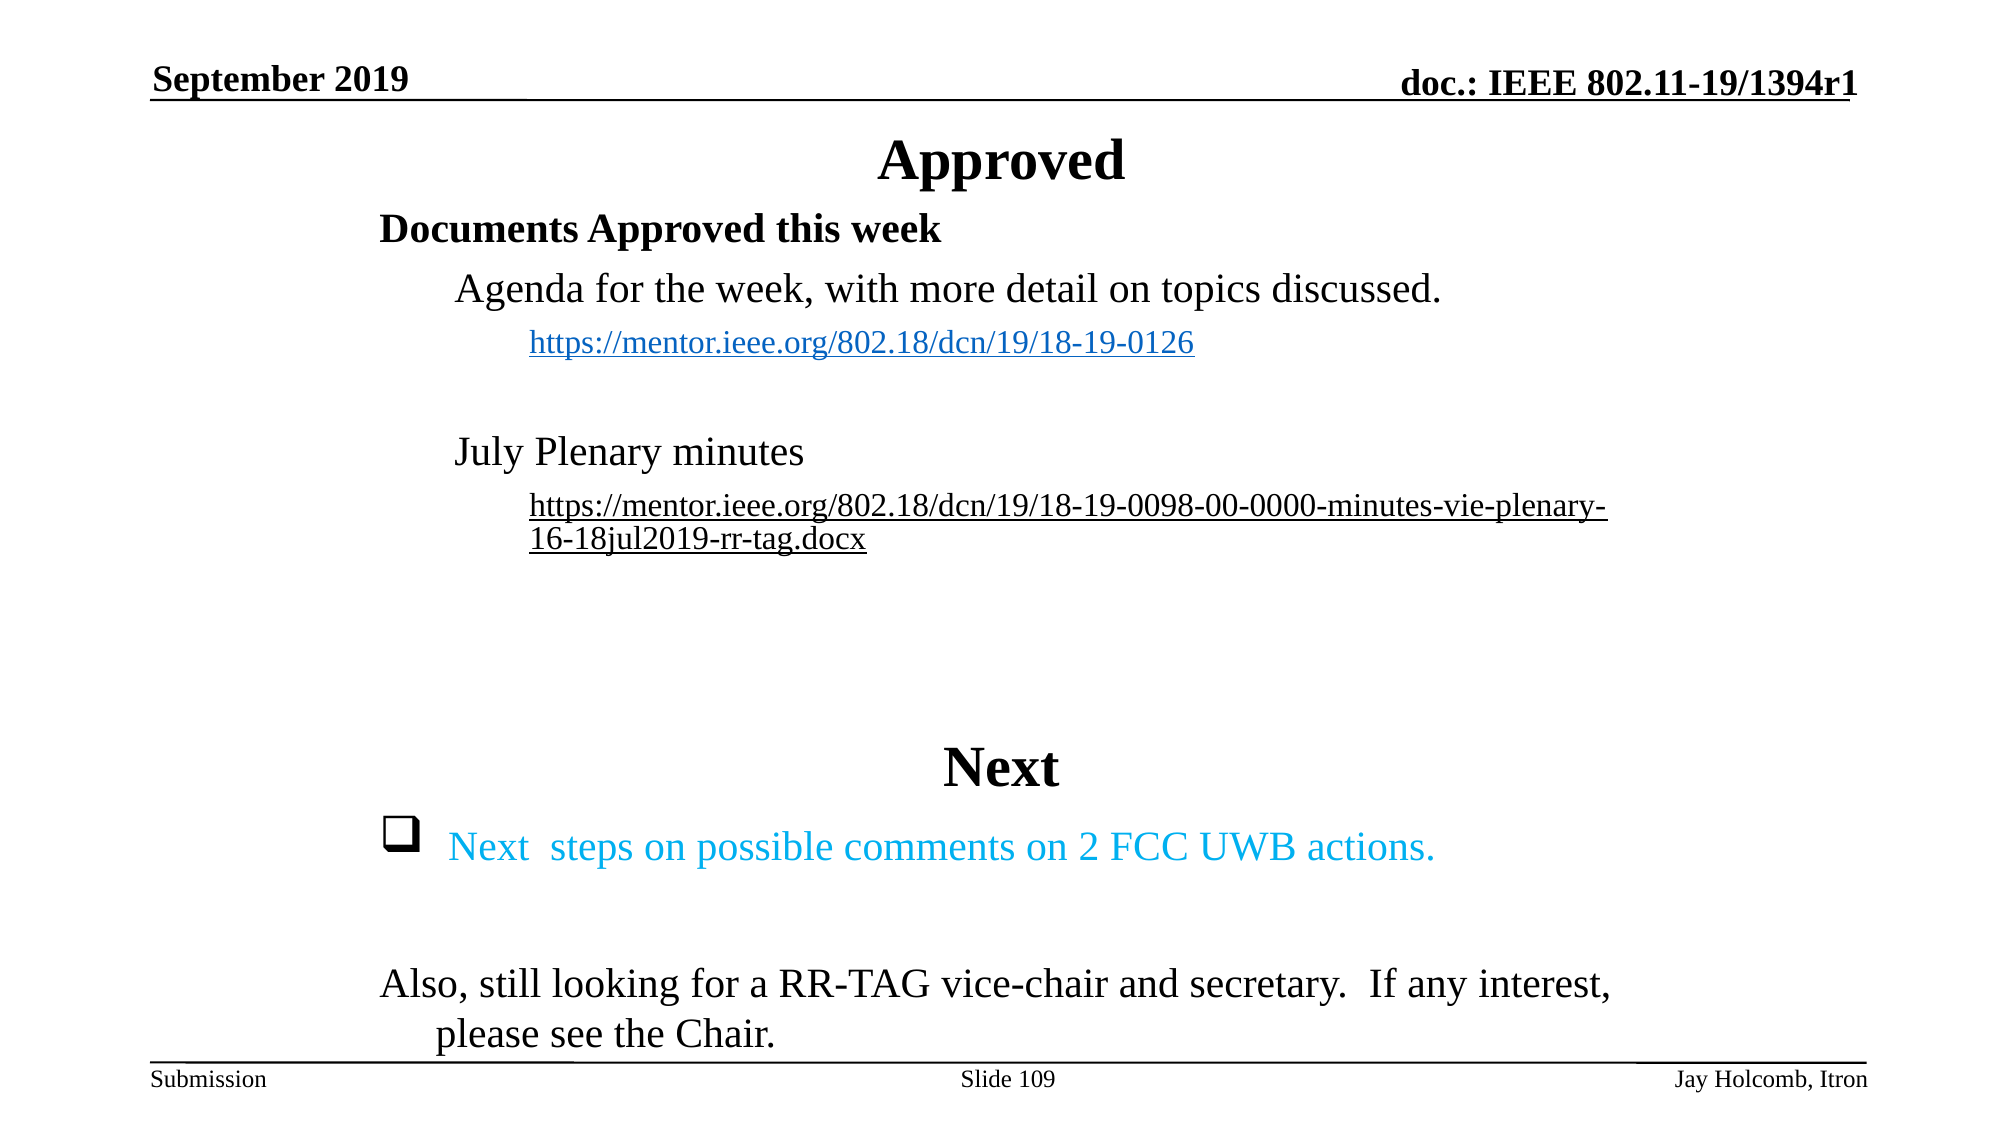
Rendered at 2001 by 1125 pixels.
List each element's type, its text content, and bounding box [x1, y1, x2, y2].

list Documents Approved this week Agenda for the week, with more detail on topics discussed. https://mentor.ieee.org/802.18/dcn/19/18-19-0126 July Plenary minutes https://mentor.ieee.org/802.18/dcn/19/18-19-0098-00-0000-minutes-vie-plenary-16-18jul2019-rr-tag.docx Next Next steps on possible comments on 2 FCC UWB actions. Also, still looking for a RR-TAG vice-chair and secretary. If any interest, please see the Chair. [364, 192, 1640, 1040]
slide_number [152, 54, 563, 100]
footer Jay Holcomb, Itron [1171, 1061, 1869, 1093]
title Approved [364, 112, 1640, 192]
slide_number Slide 109 [950, 1061, 1067, 1123]
